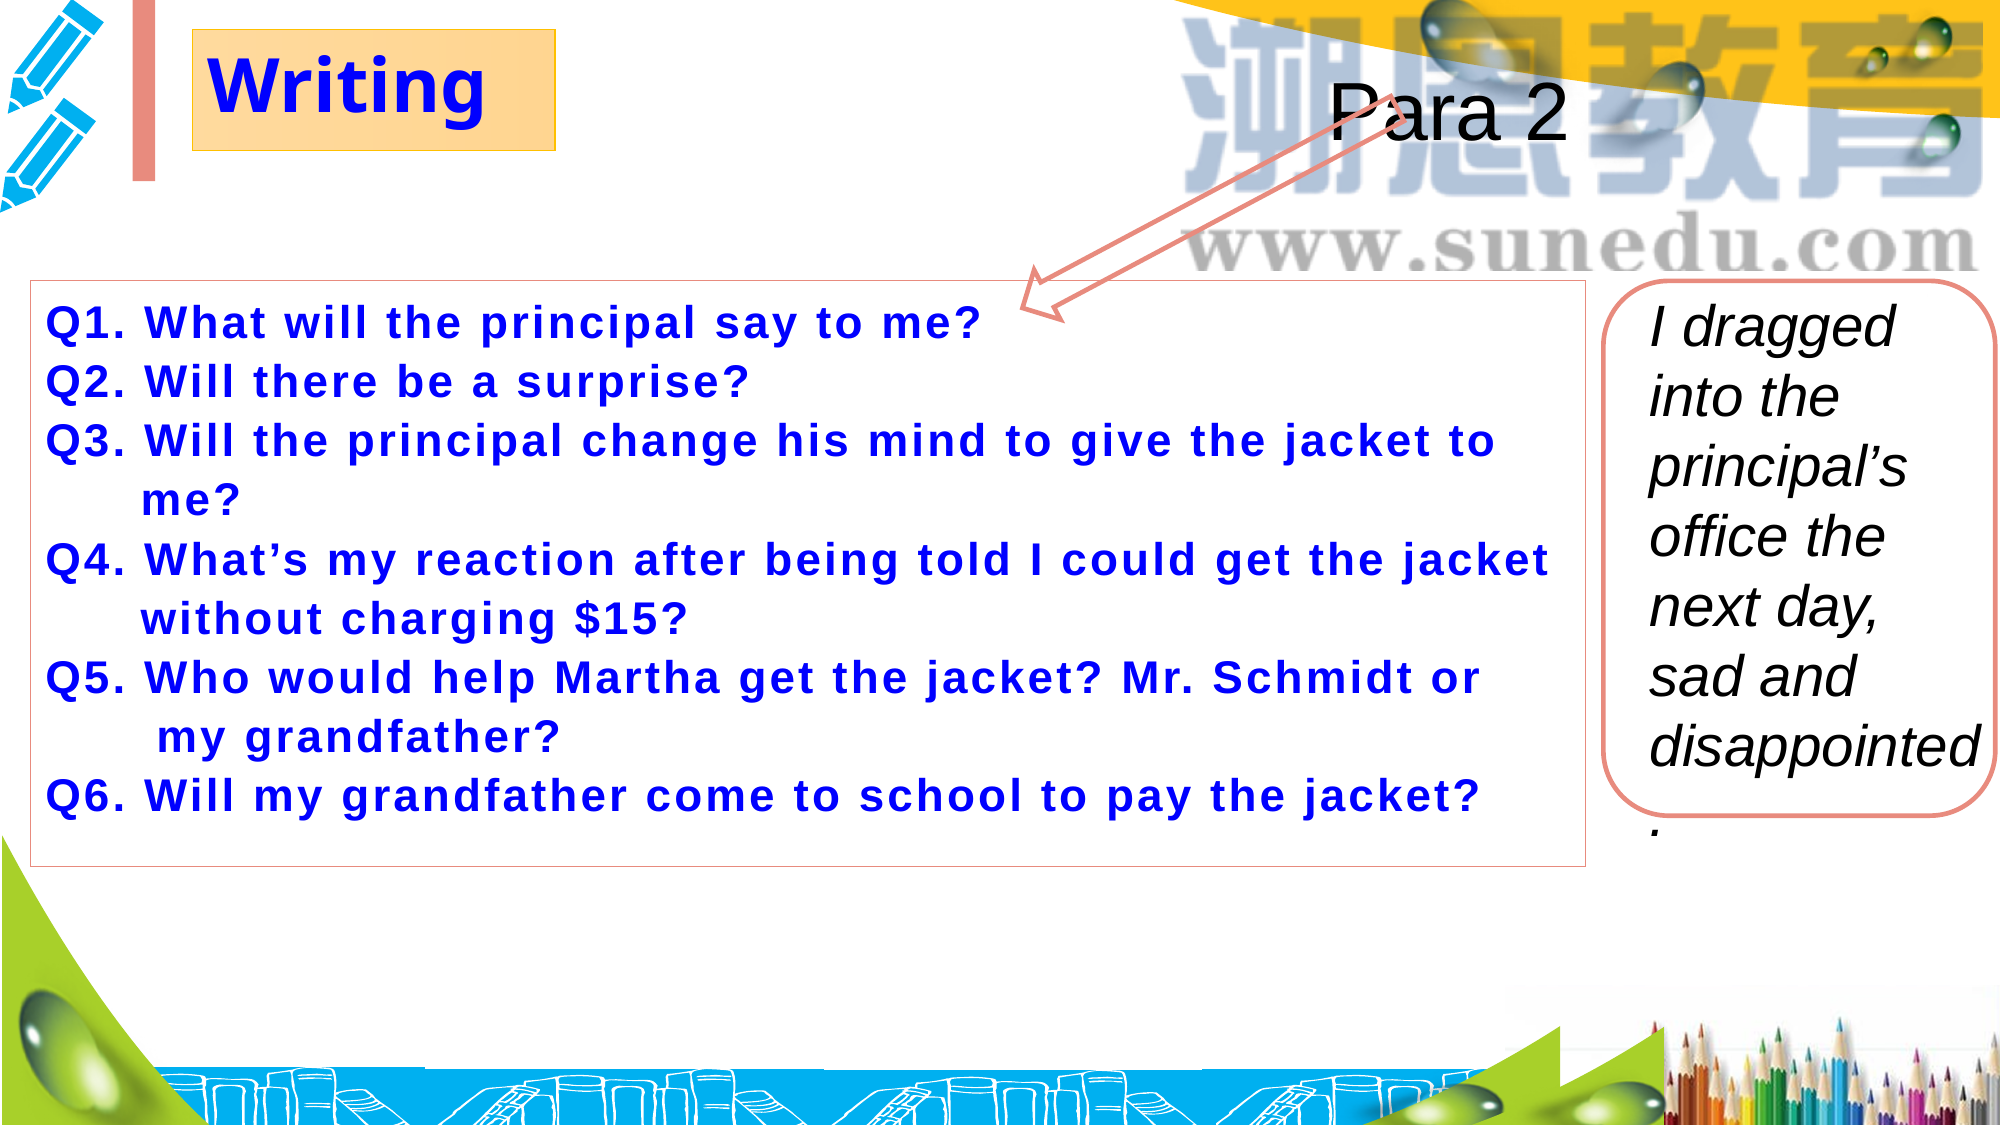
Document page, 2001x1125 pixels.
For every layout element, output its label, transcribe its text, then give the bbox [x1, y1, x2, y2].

picture [1329, 1082, 1335, 1125]
text_box [132, 0, 156, 182]
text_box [1603, 280, 2000, 816]
text_box [155, 7, 649, 121]
text_box Para 2 [1309, 50, 1586, 177]
text_box Q1. What will the principal say to me? Q2. Will there be a surprise? Q3. Will the principal change his mind to give the jacket to me? Q4. What’s my reaction after being told I could get the jacket without charging $15? Q5. Who would help Martha get the jacket? Mr. Schmidt or my grandfather? Q6. Will my grandfather come to school to pay the jacket? [30, 280, 1586, 867]
picture [1178, 0, 2001, 280]
text_box [1022, 96, 1404, 320]
picture [0, 882, 197, 1125]
picture [1338, 985, 2000, 1125]
text_box Writing [192, 29, 556, 151]
